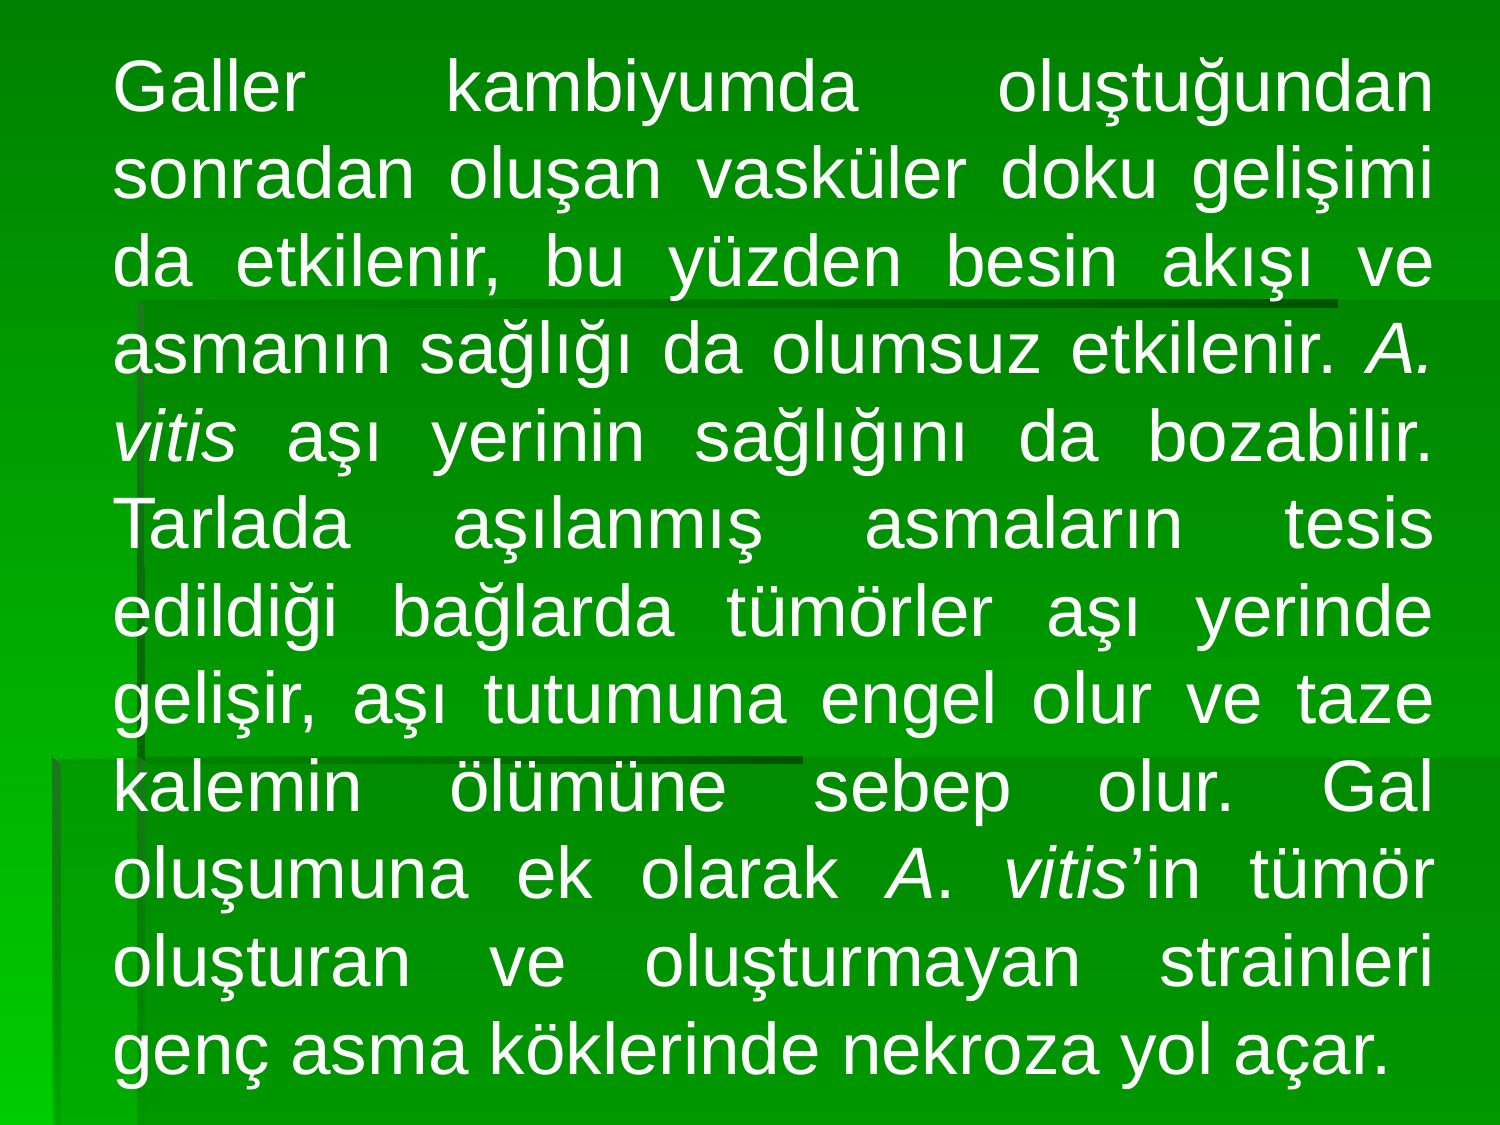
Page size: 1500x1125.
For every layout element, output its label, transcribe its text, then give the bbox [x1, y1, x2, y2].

list Galler kambiyumda oluştuğundan sonradan oluşan vasküler doku gelişimi da etkilenir, bu yüzden besin akışı ve asmanın sağlığı da olumsuz etkilenir. A. vitis aşı yerinin sağlığını da bozabilir. Tarlada aşılanmış asmaların tesis edildiği bağlarda tümörler aşı yerinde gelişir, aşı tutumuna engel olur ve taze kalemin ölümüne sebep olur. Gal oluşumuna ek olarak A. vitis’in tümör oluşturan ve oluşturmayan strainleri genç asma köklerinde nekroza yol açar. [41, 30, 1452, 1095]
